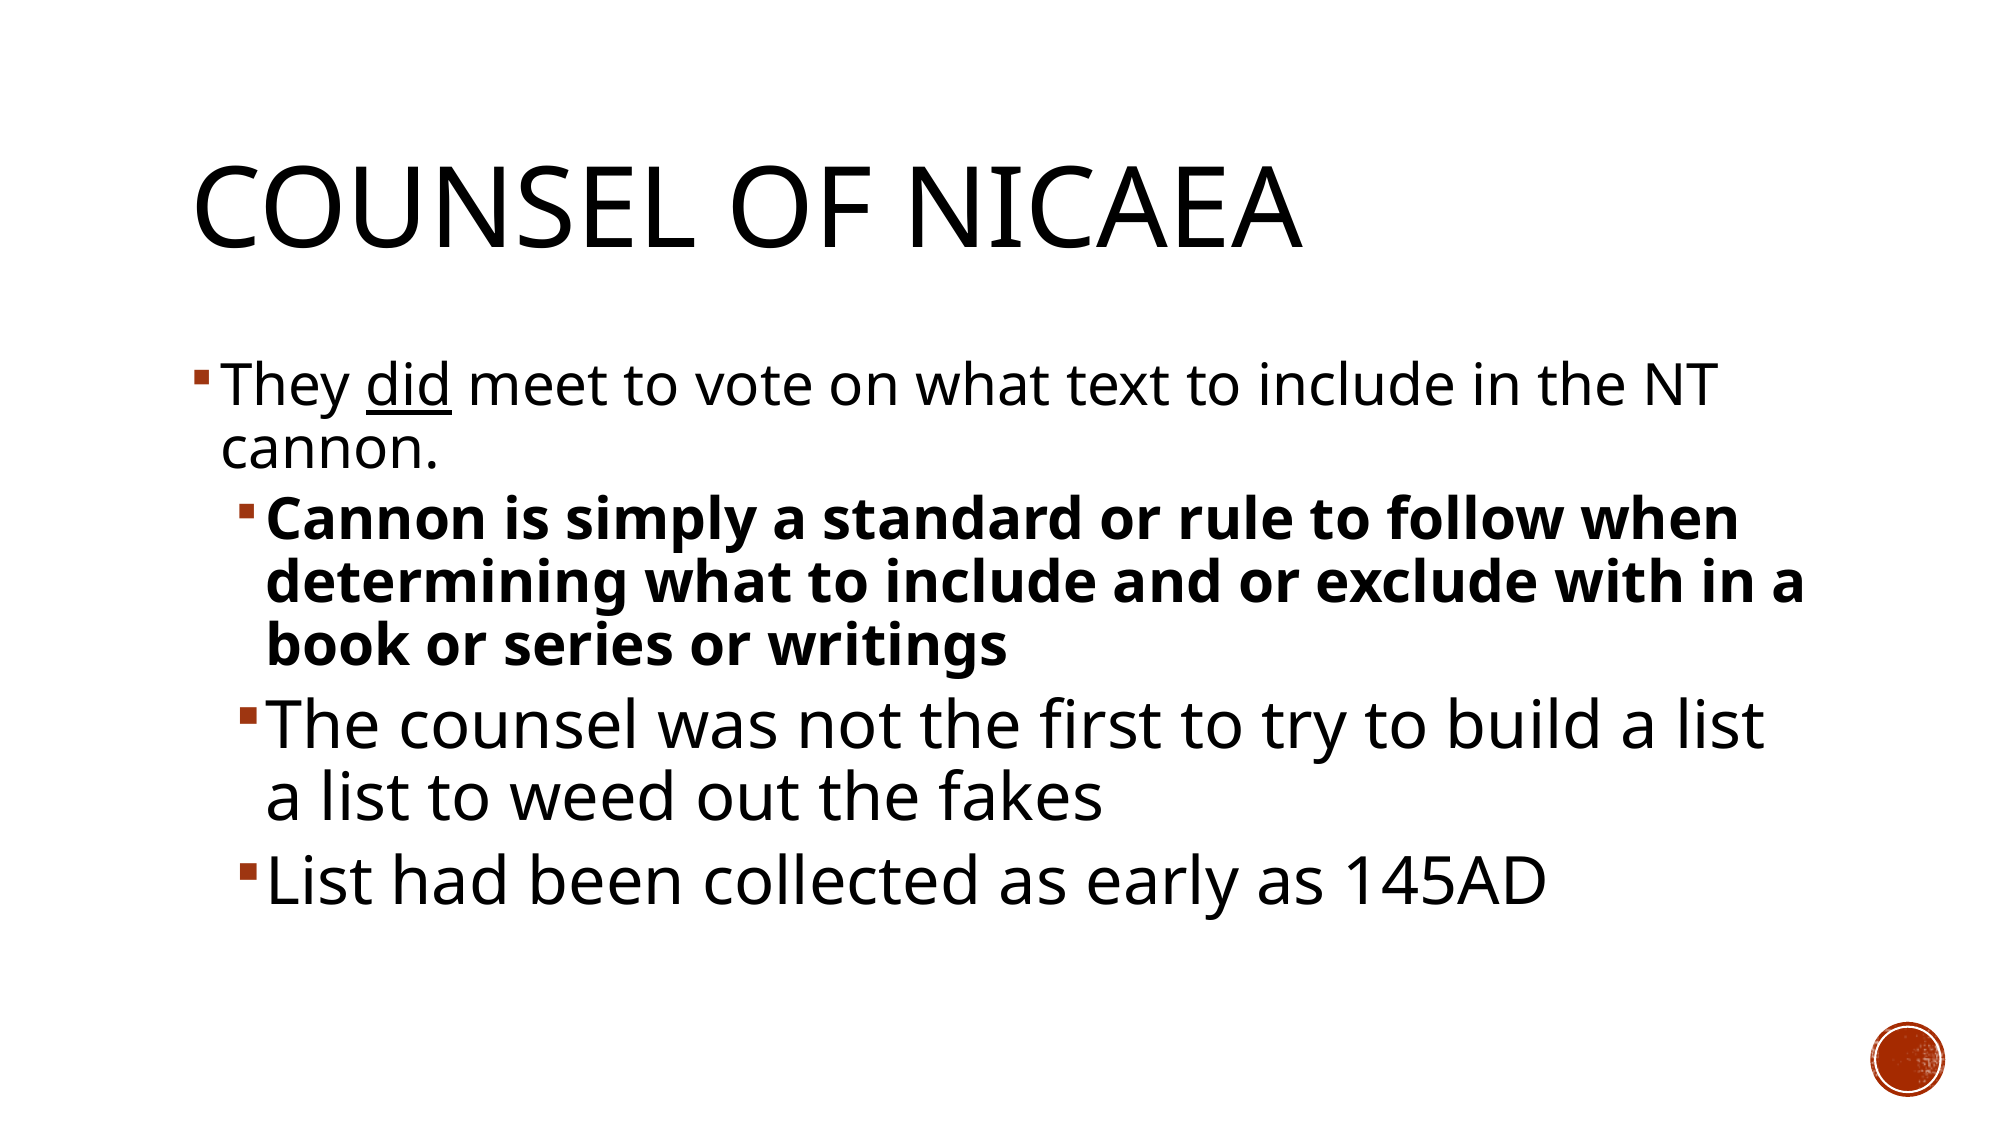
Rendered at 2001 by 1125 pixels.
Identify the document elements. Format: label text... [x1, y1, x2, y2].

title Counsel of Nicaea [175, 79, 1826, 344]
list They did meet to vote on what text to include in the NT cannon. Cannon is simply a standard or rule to follow when determining what to include and or exclude with in a book or series or writings The counsel was not the first to try to build a list a list to weed out the fakes List had been collected as early as 145AD [175, 348, 1826, 1013]
